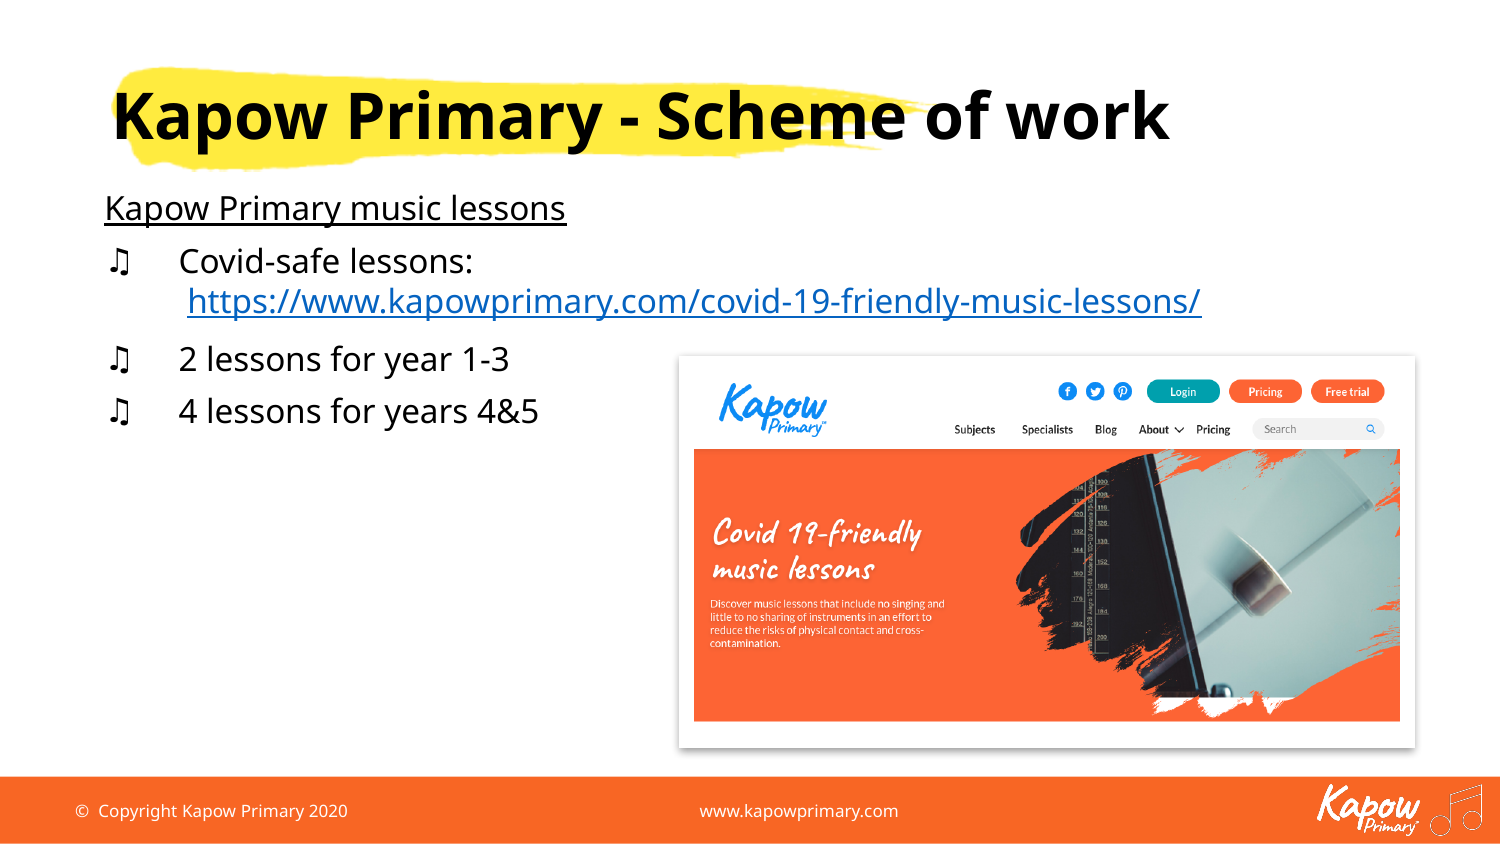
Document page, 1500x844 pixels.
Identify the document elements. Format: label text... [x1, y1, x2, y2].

picture [1430, 784, 1482, 836]
title Kapow Primary - Scheme of work [96, 59, 1259, 152]
picture [693, 370, 1401, 734]
picture [111, 66, 940, 172]
list Kapow Primary music lessons Covid-safe lessons: https://www.kapowprimary.com/covid-19-friendly-music-lessons/ 2 lessons for year 1-3 4 lessons for years 4&5 [89, 152, 1473, 683]
picture [1317, 784, 1420, 836]
